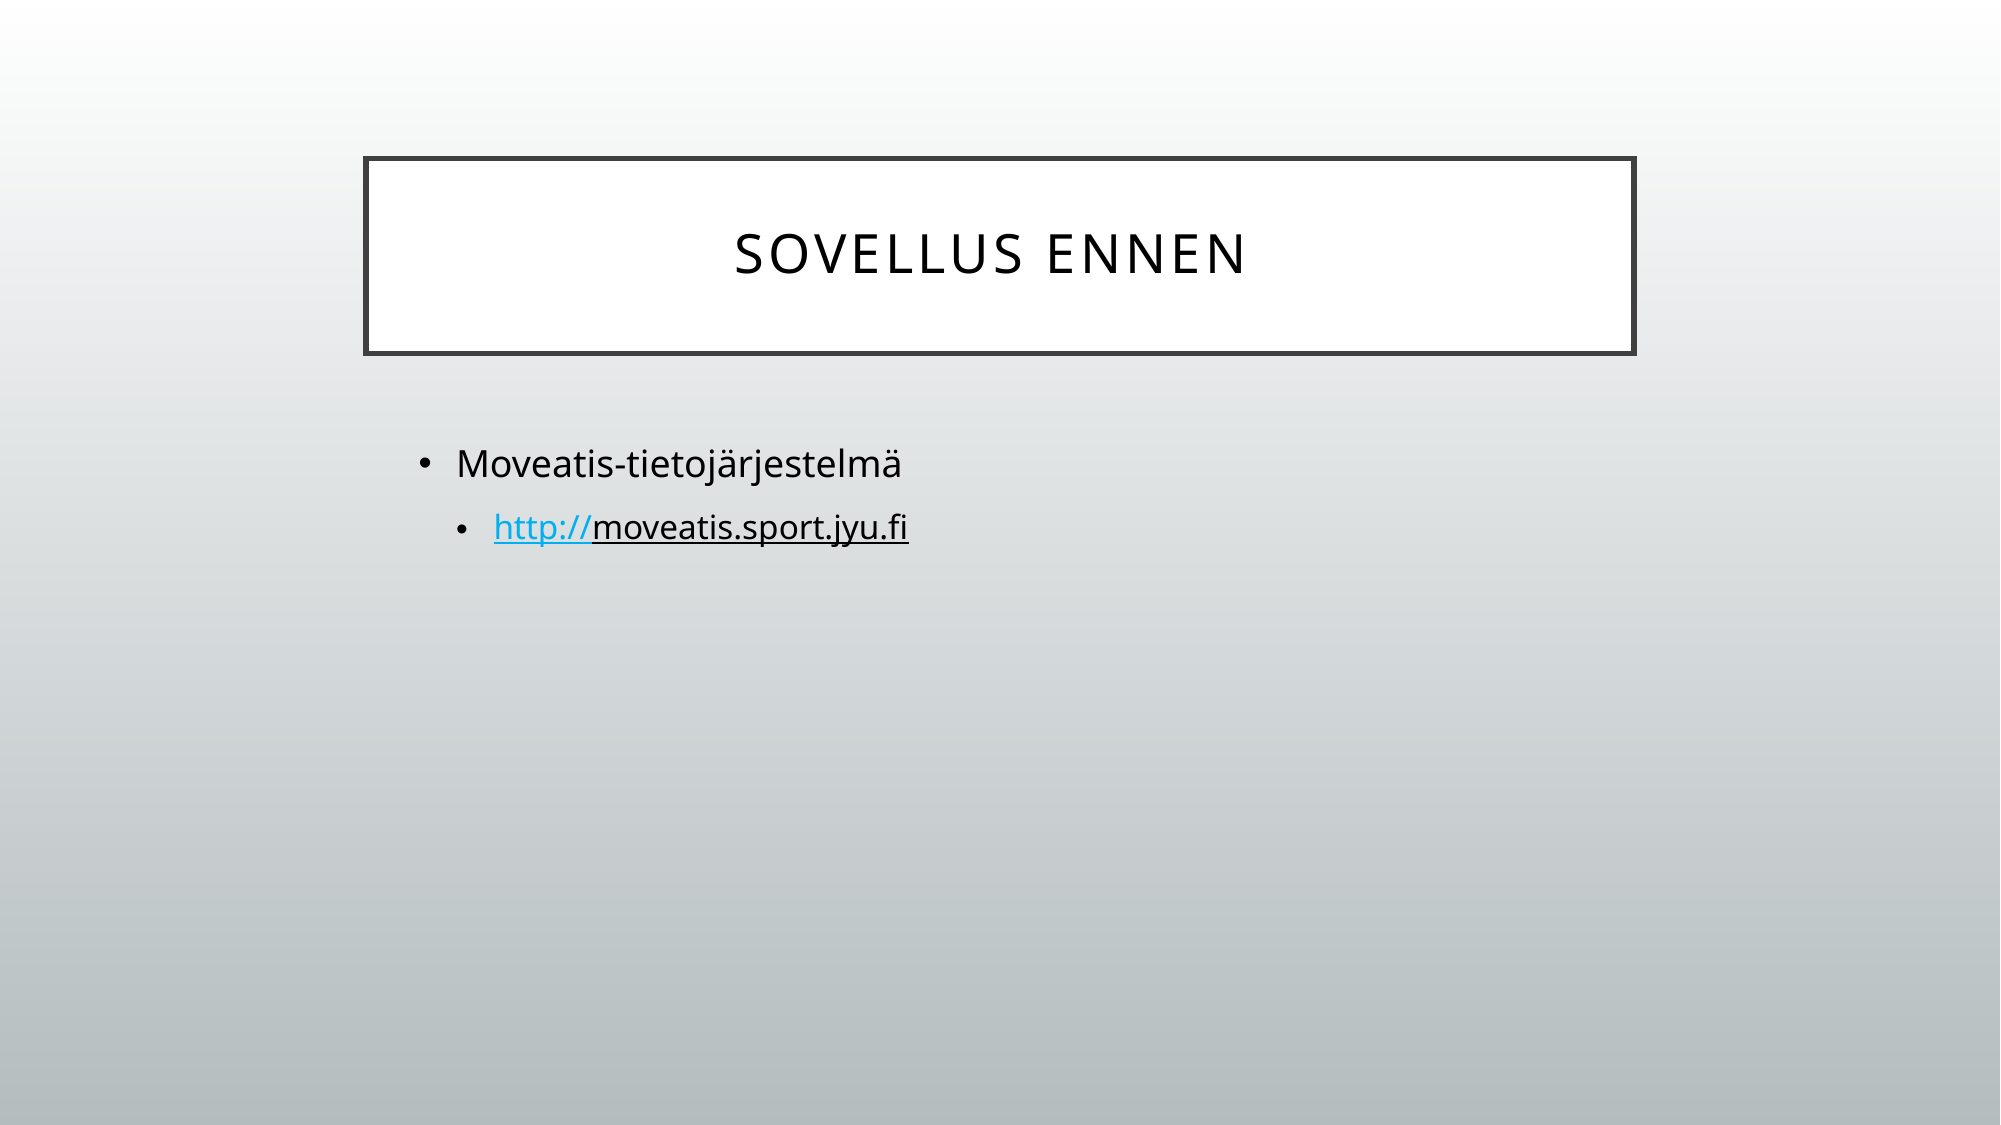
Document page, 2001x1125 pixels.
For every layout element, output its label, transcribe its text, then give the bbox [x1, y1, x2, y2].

title Sovellus ennen [363, 156, 1637, 356]
list Moveatis-tietojärjestelmä http://moveatis.sport.jyu.fi [366, 432, 1634, 942]
